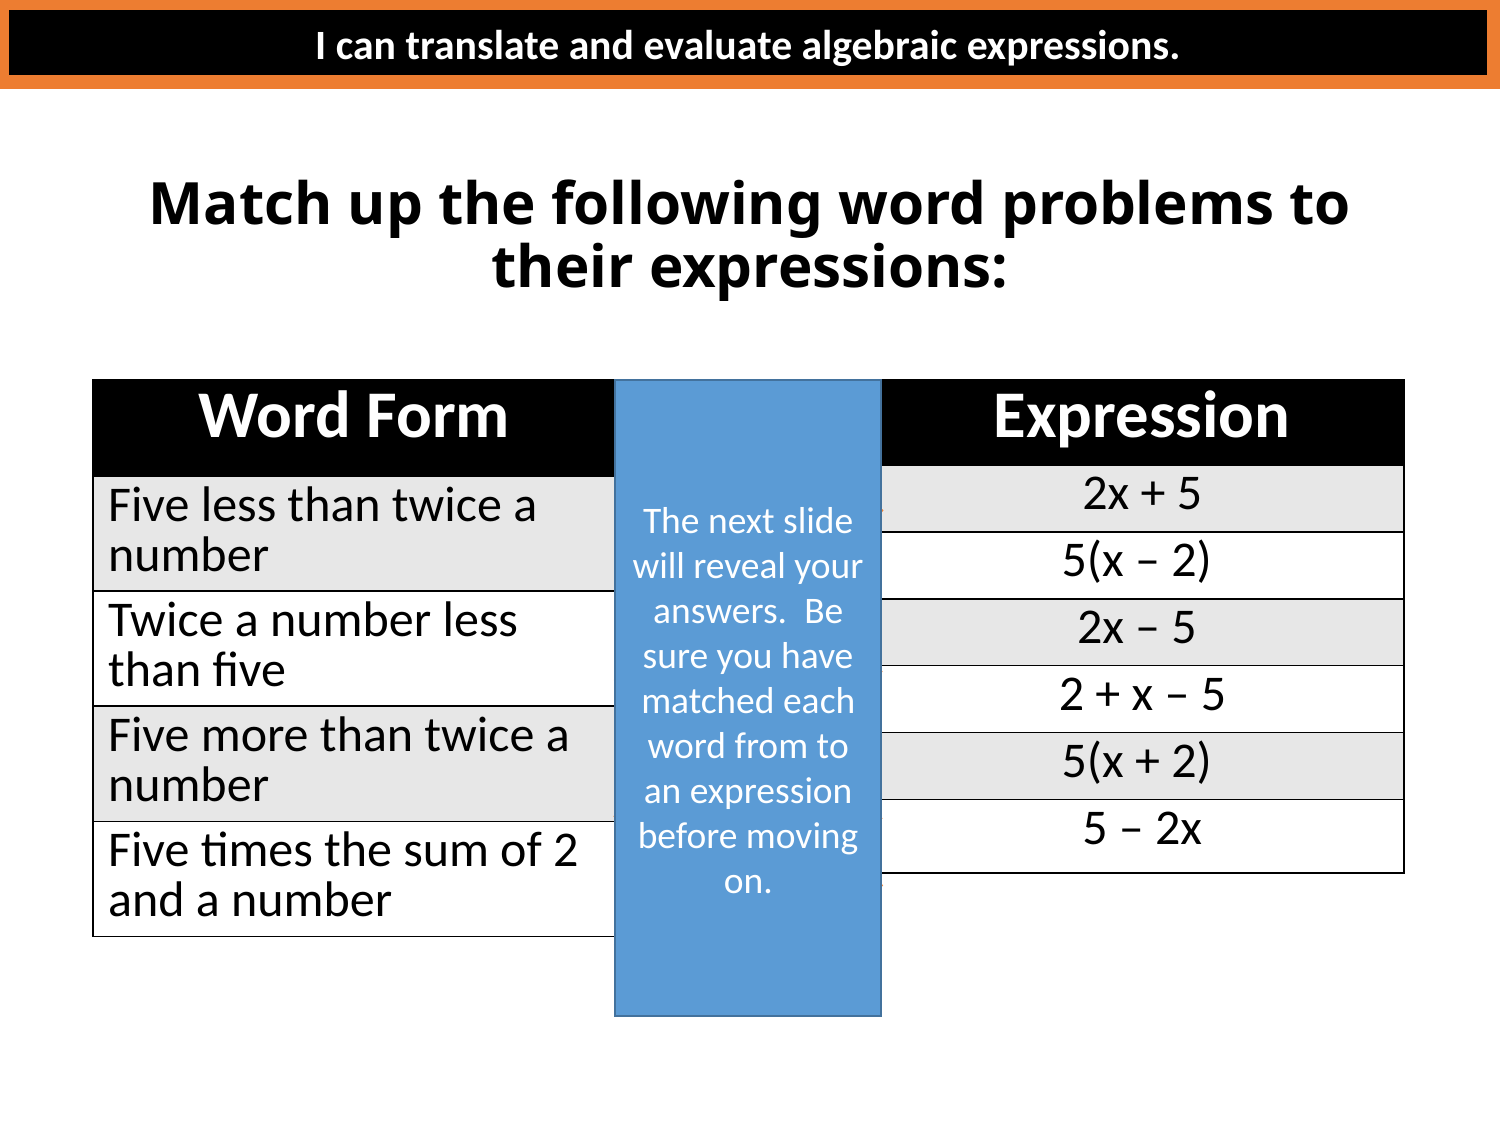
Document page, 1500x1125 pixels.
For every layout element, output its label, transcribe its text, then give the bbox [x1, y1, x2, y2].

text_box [615, 815, 882, 947]
table_cell 2x + 5 [882, 466, 1403, 531]
table_cell 5 – 2x [882, 800, 1403, 872]
table_cell Five times the sum of 2 and a number [94, 822, 614, 936]
table_cell 5(x + 2) [882, 733, 1403, 799]
table_header Expression [882, 381, 1403, 464]
table_cell Five less than twice a number [94, 477, 614, 590]
table_cell Five more than twice a number [94, 707, 614, 821]
table_cell 2 + x – 5 [882, 666, 1403, 732]
text_box The next slide will reveal your answers. Be sure you have matched each word from to an expression before moving on. [614, 379, 882, 1017]
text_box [615, 508, 882, 815]
text_box I can translate and evaluate algebraic expressions. [9, 10, 1487, 75]
title Match up the following word problems to their expressions: [103, 89, 1397, 379]
table_cell 2x – 5 [882, 600, 1403, 665]
table_header Word Form [94, 381, 614, 475]
text_box [0, 0, 1500, 89]
table_cell Twice a number less than five [94, 592, 614, 705]
table_cell 5(x – 2) [882, 533, 1403, 598]
